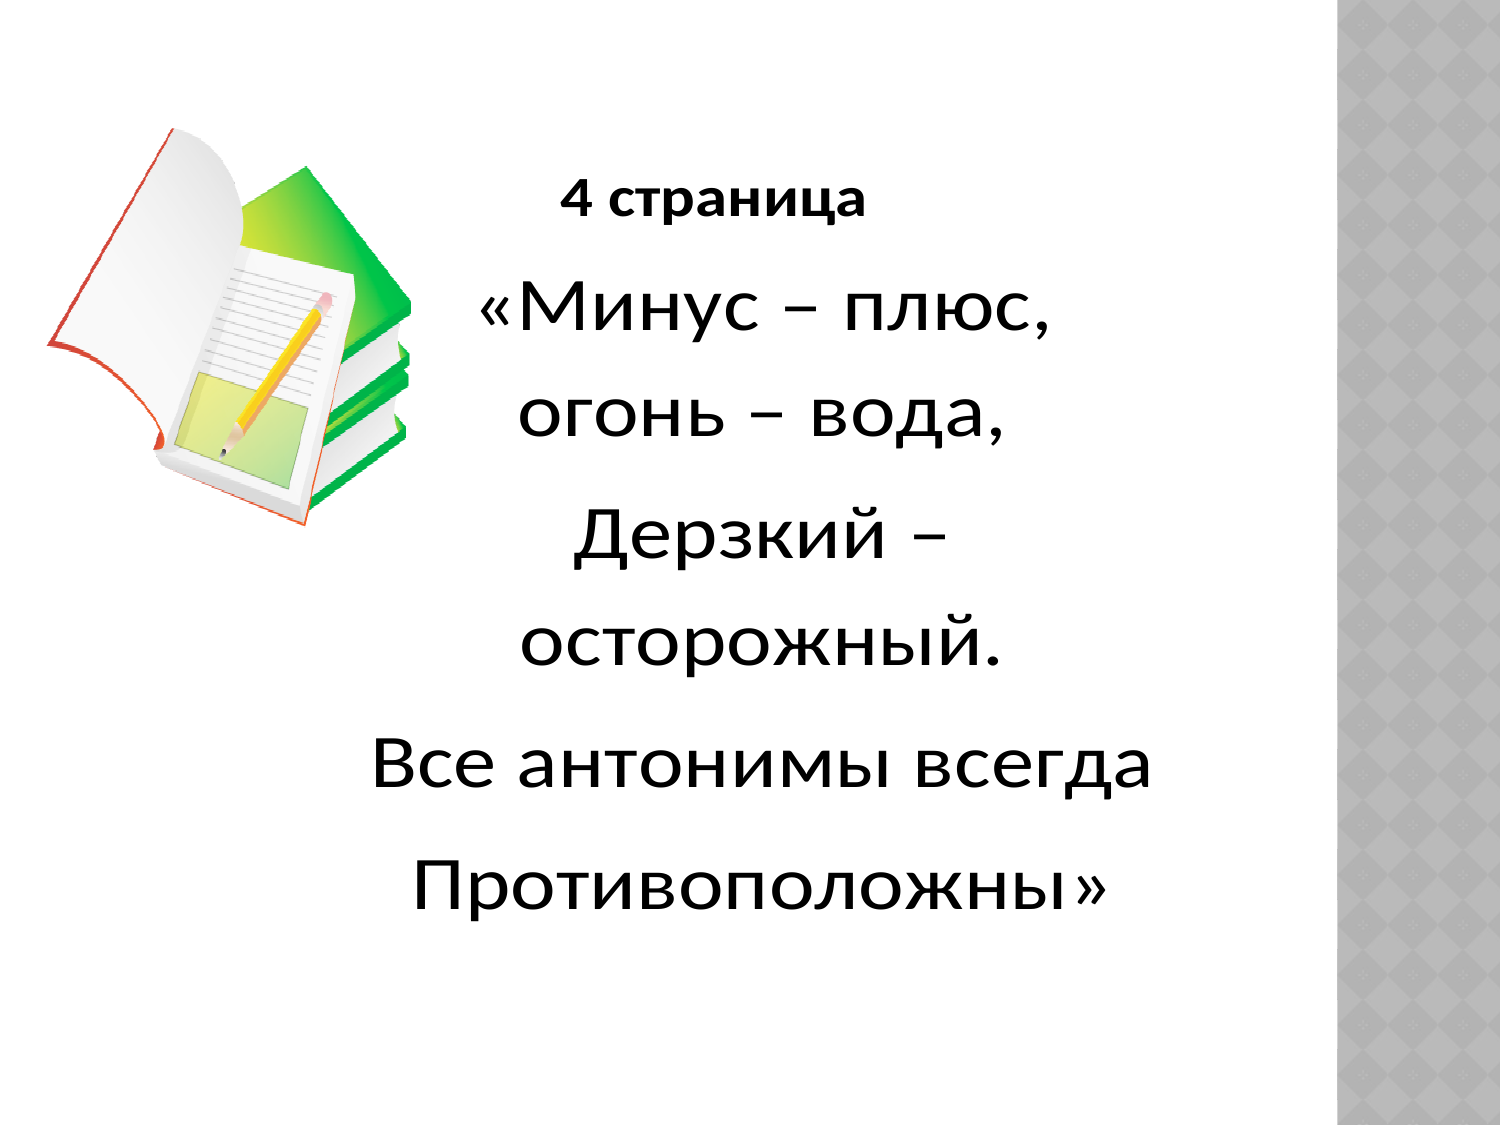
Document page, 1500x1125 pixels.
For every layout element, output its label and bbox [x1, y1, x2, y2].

picture [46, 128, 411, 528]
text_box [339, 81, 1184, 962]
